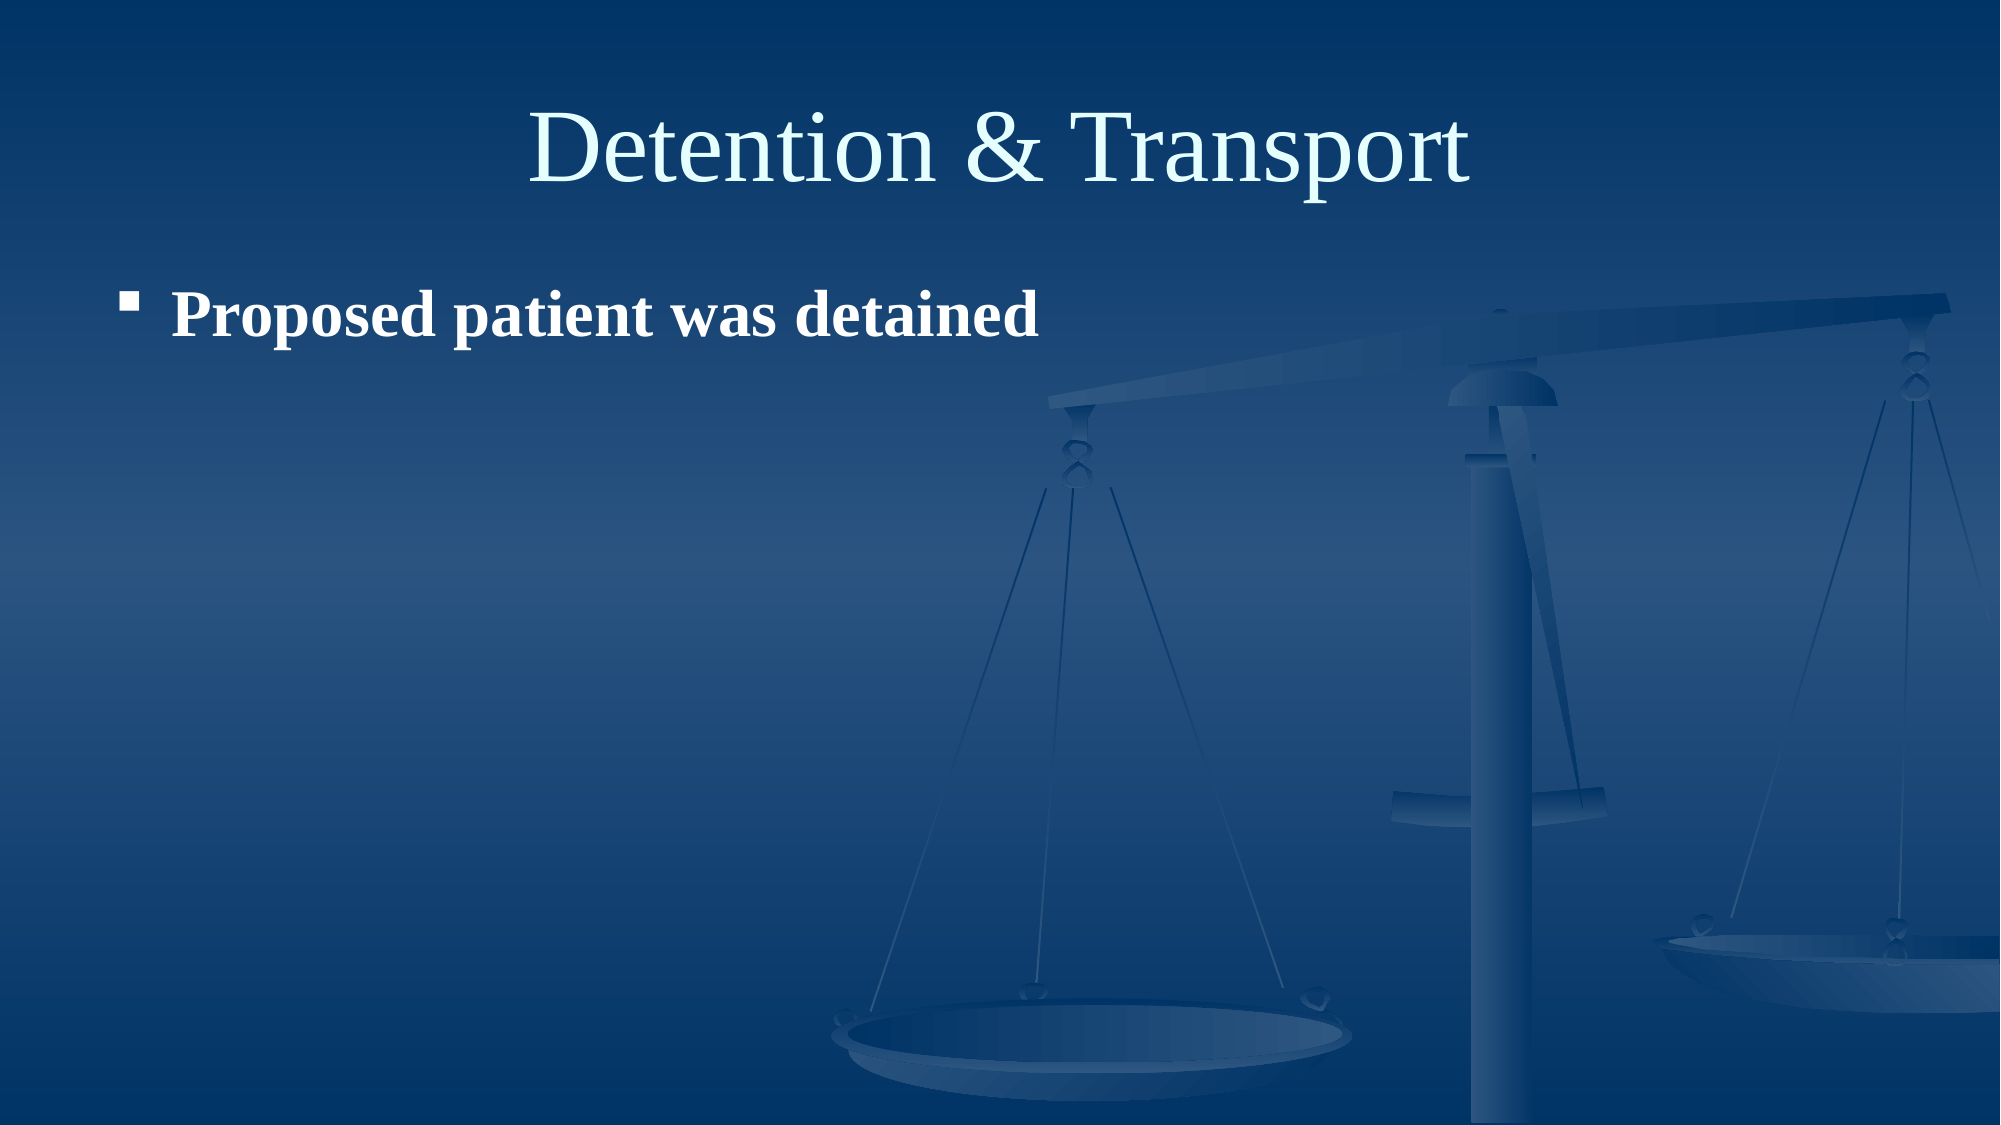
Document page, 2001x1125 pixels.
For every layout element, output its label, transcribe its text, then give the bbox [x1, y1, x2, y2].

list Proposed patient was detained [99, 262, 1900, 1006]
title Detention & Transport [99, 45, 1900, 234]
